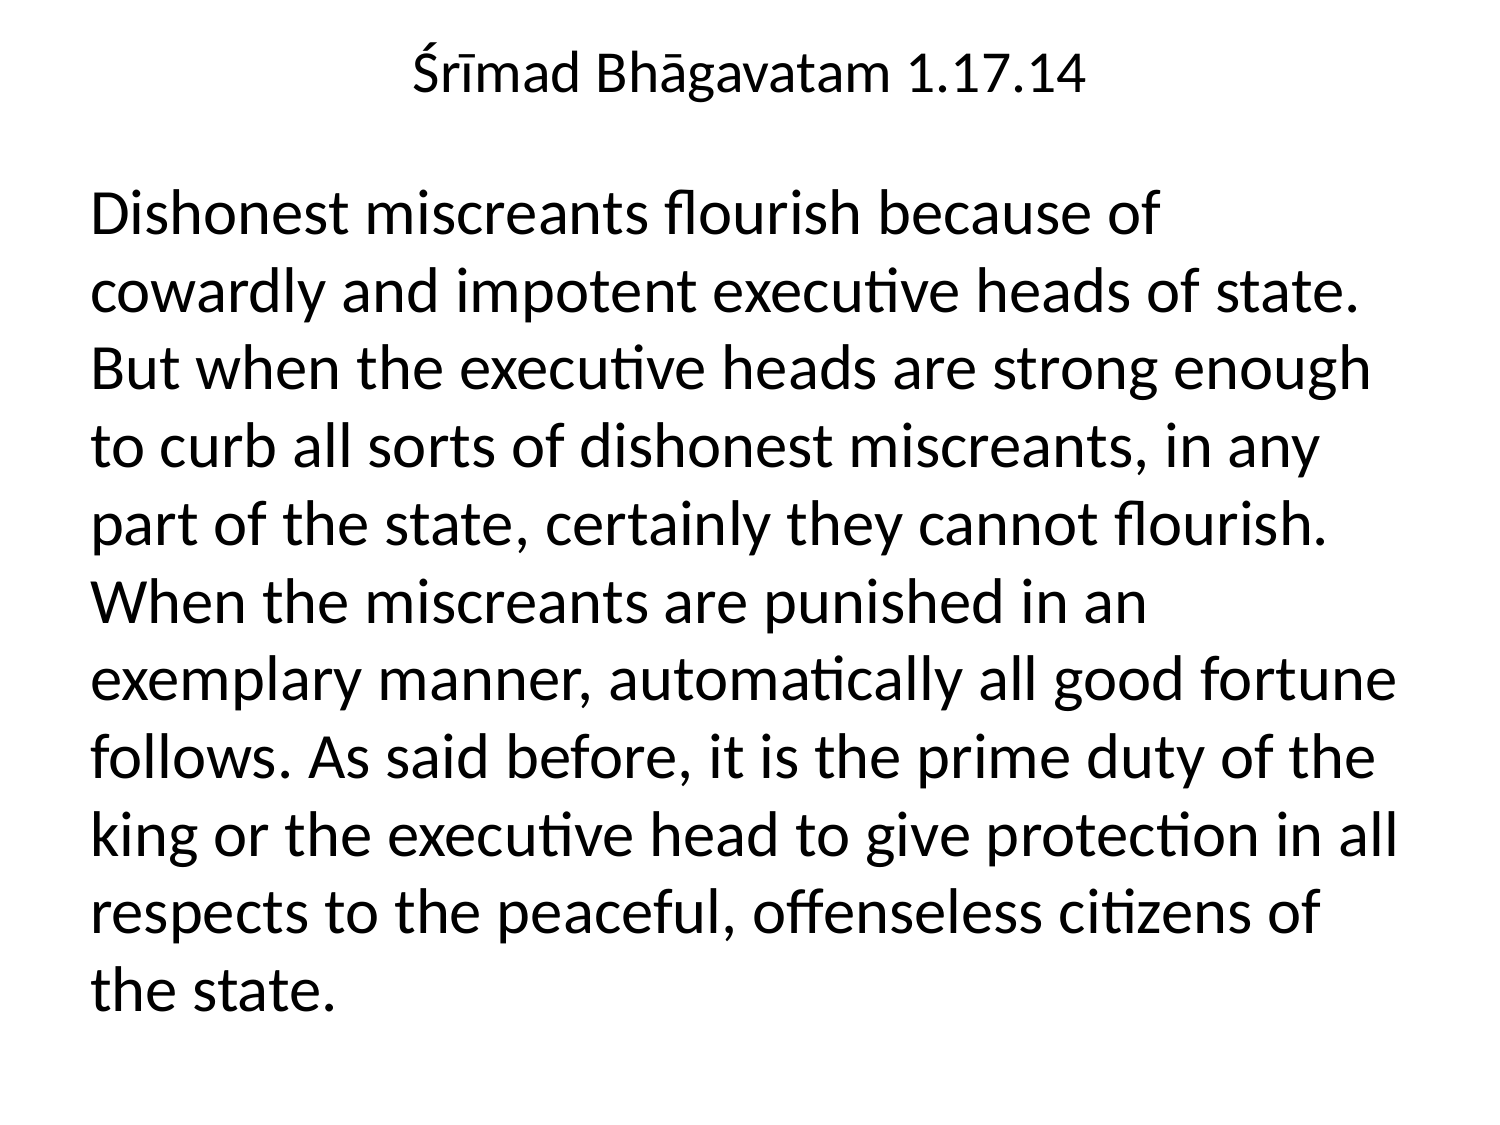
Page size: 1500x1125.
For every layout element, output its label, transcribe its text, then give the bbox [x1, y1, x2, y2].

list Dishonest miscreants flourish because of cowardly and impotent executive heads of state. But when the executive heads are strong enough to curb all sorts of dishonest miscreants, in any part of the state, certainly they cannot flourish. When the miscreants are punished in an exemplary manner, automatically all good fortune follows. As said before, it is the prime duty of the king or the executive head to give protection in all respects to the peaceful, offenseless citizens of the state. [75, 162, 1425, 1038]
title Śrīmad Bhāgavatam 1.17.14 [75, 24, 1425, 113]
